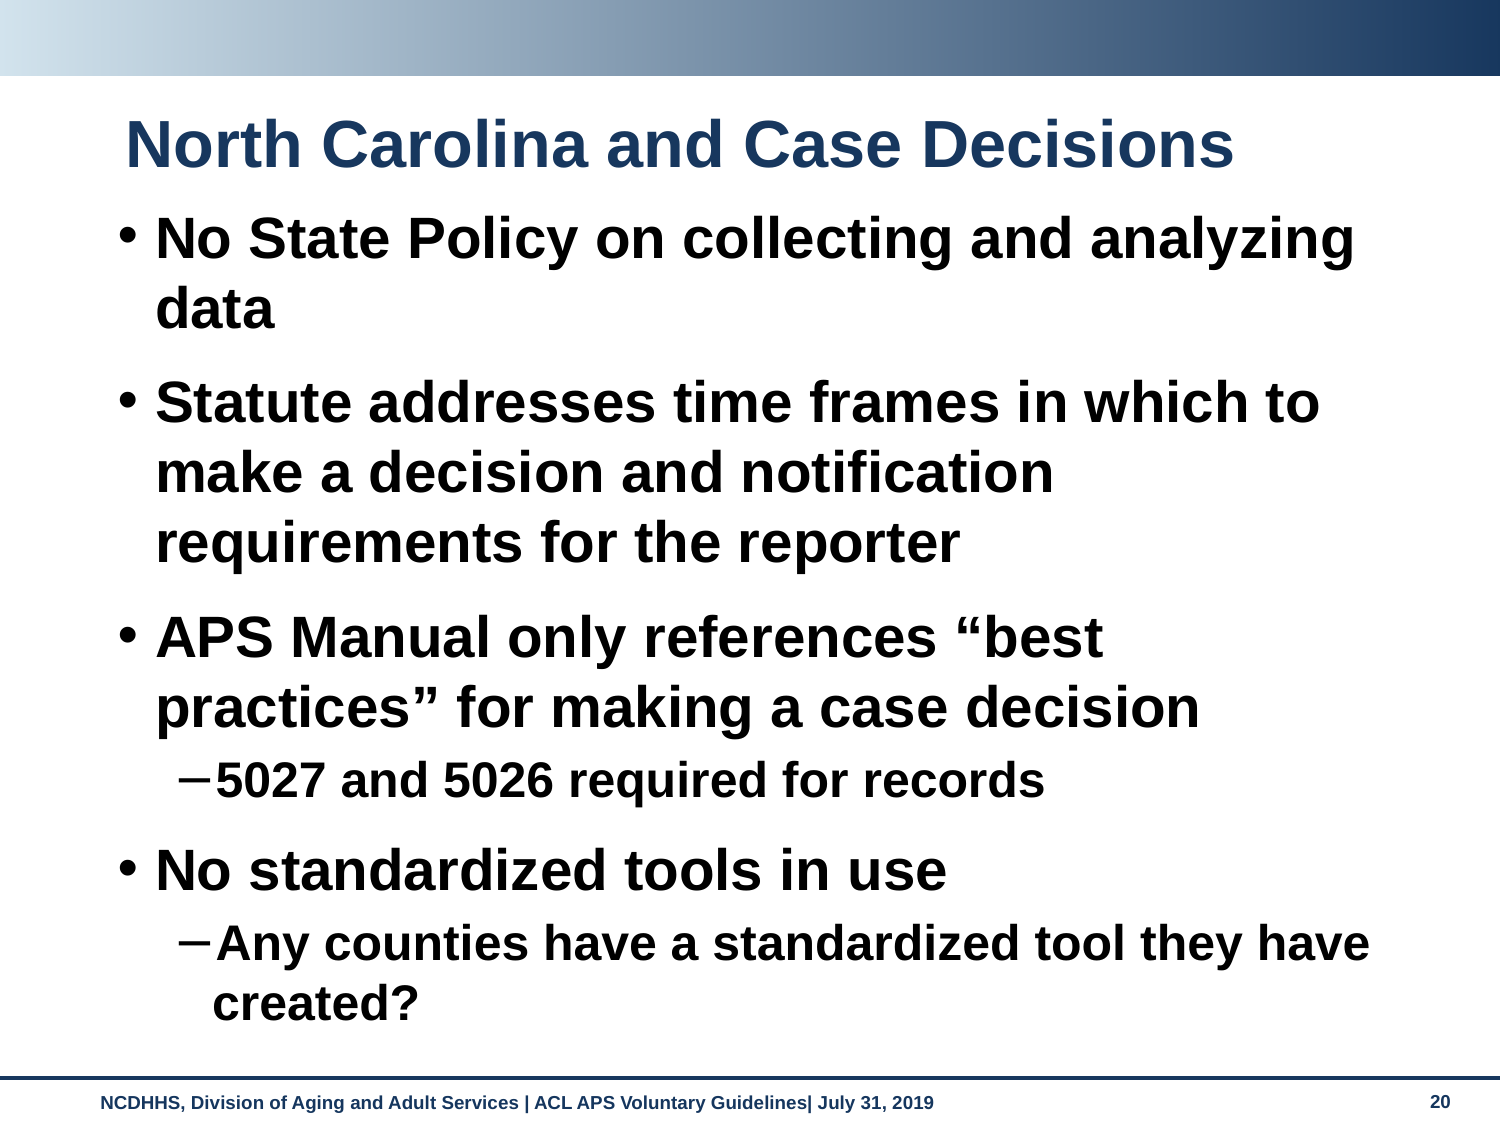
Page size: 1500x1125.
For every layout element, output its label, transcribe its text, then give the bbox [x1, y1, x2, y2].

list No State Policy on collecting and analyzing data Statute addresses time frames in which to make a decision and notification requirements for the reporter APS Manual only references “best practices” for making a case decision 5027 and 5026 required for records No standardized tools in use Any counties have a standardized tool they have created? [102, 192, 1397, 979]
title North Carolina and Case Decisions [110, 102, 1398, 193]
